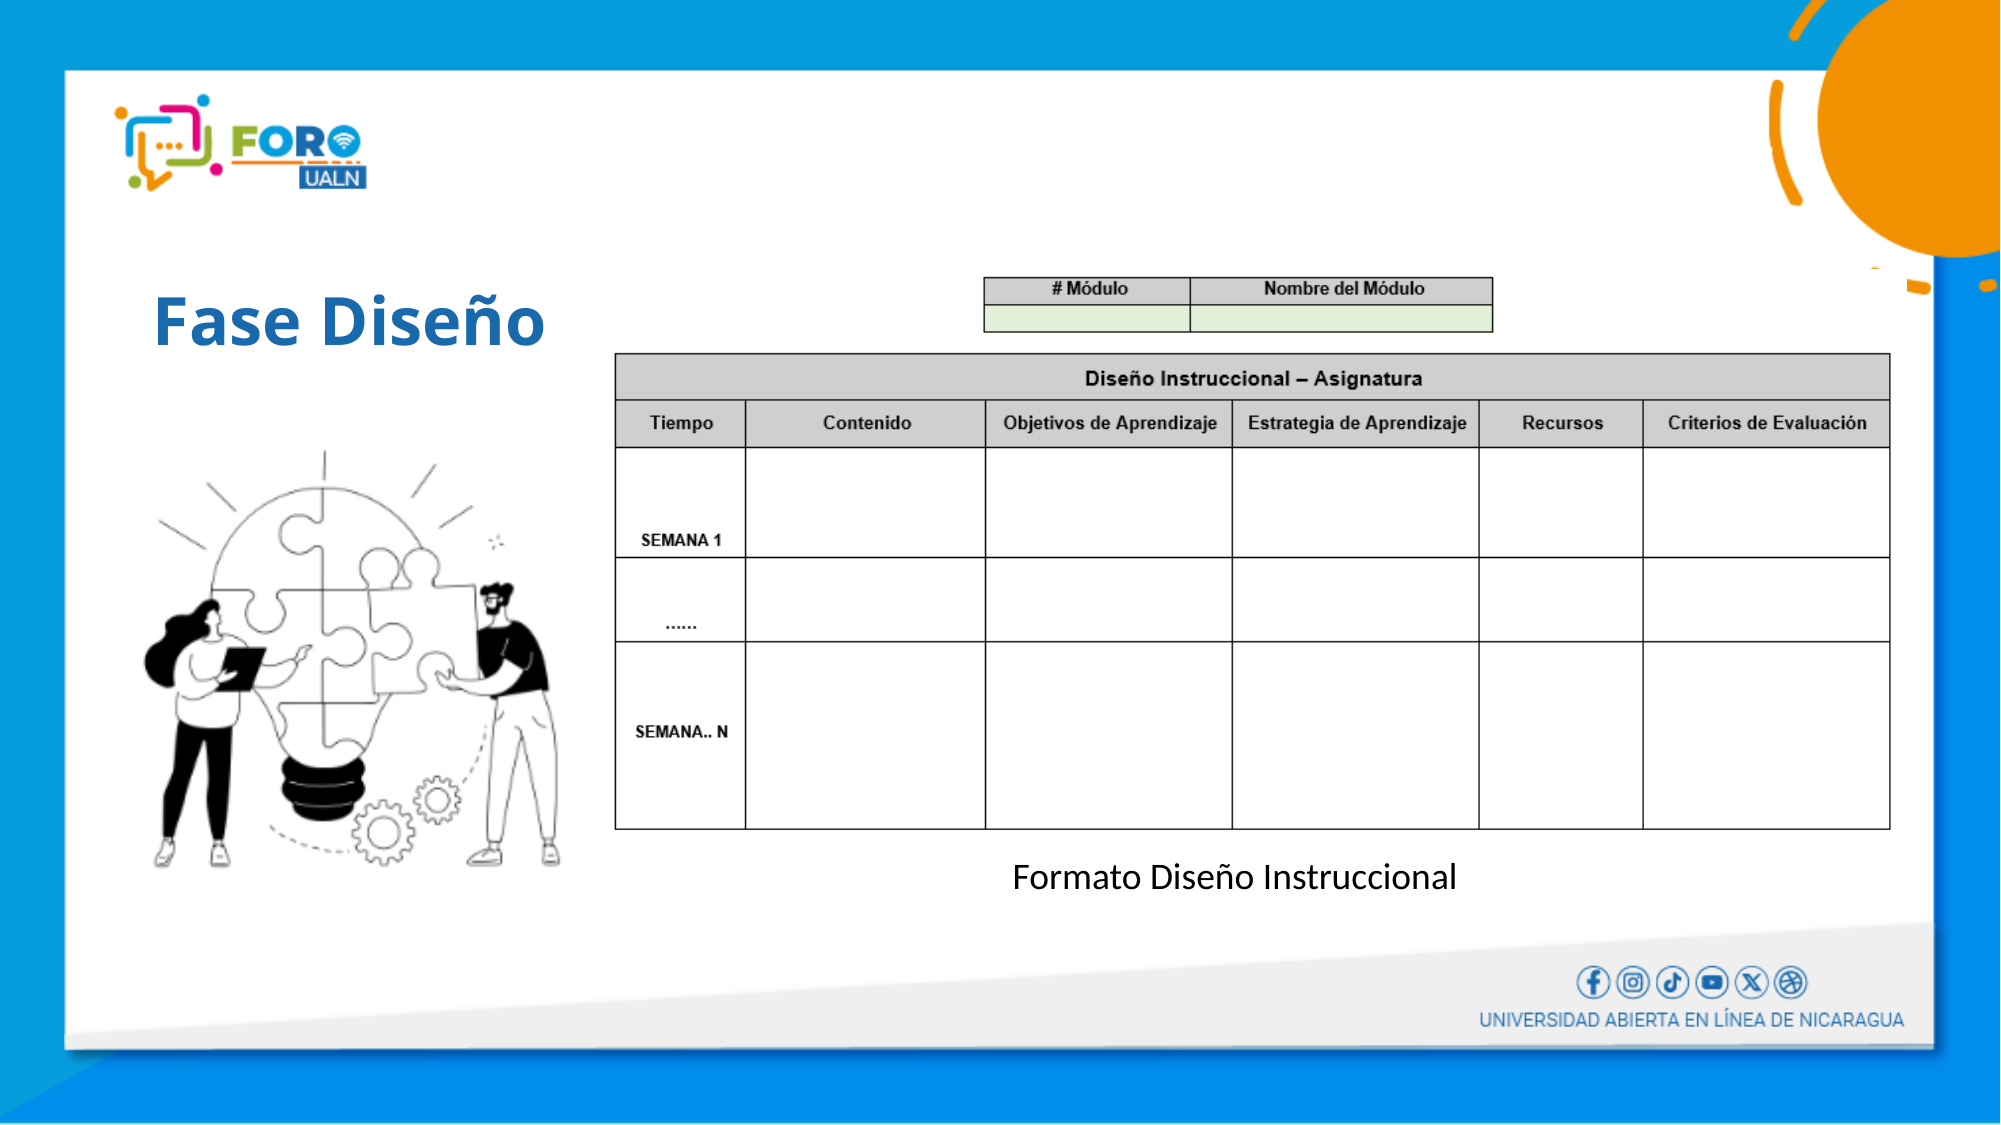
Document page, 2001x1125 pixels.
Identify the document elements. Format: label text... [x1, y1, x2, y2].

text_box Formato Diseño Instruccional [997, 845, 1665, 904]
title Fase Diseño [137, 112, 783, 368]
picture [0, 0, 2001, 1120]
picture [1788, 0, 1827, 41]
